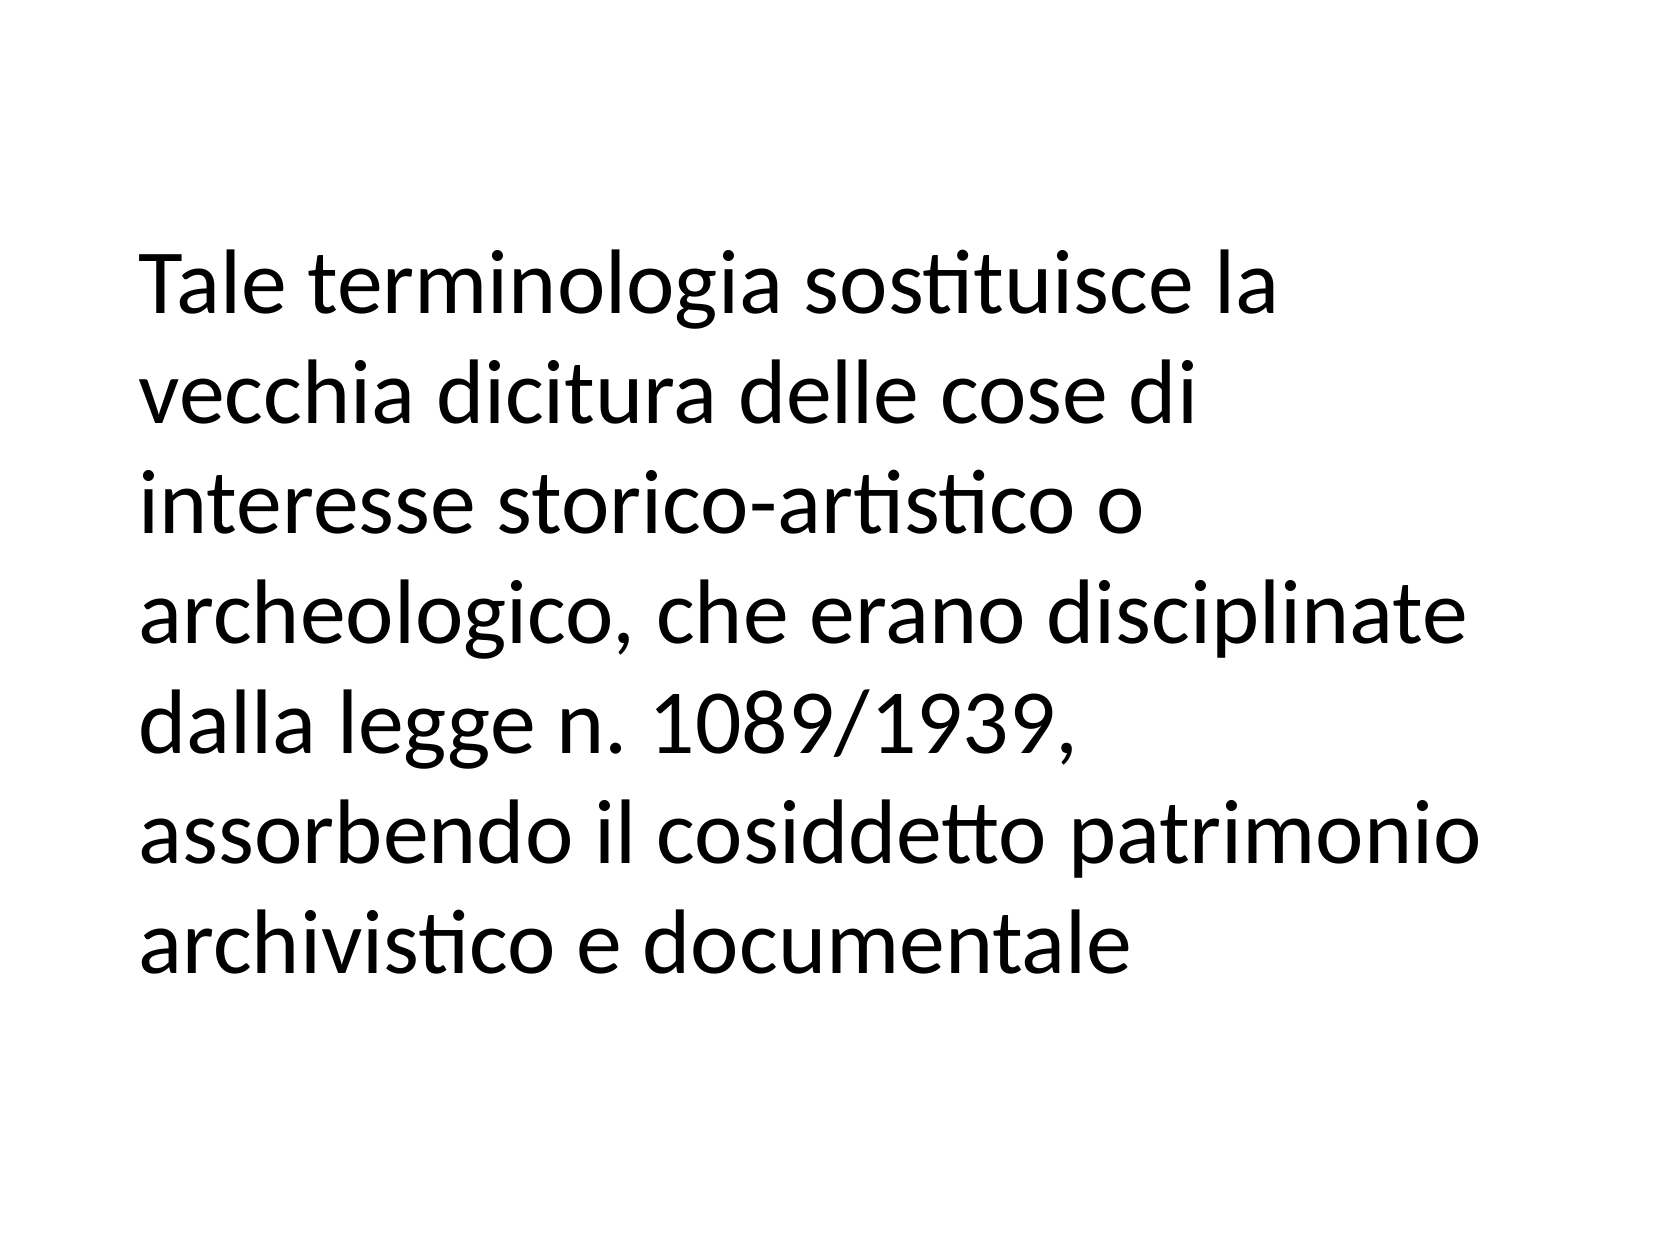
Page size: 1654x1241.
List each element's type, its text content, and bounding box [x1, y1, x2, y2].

title Tale terminologia sostituisce la vecchia dicitura delle cose di interesse storico-artistico o archeologico, che erano disciplinate dalla legge n. 1089/1939, assorbendo il cosiddetto patrimonio archivistico e documentale [123, 47, 1530, 1167]
